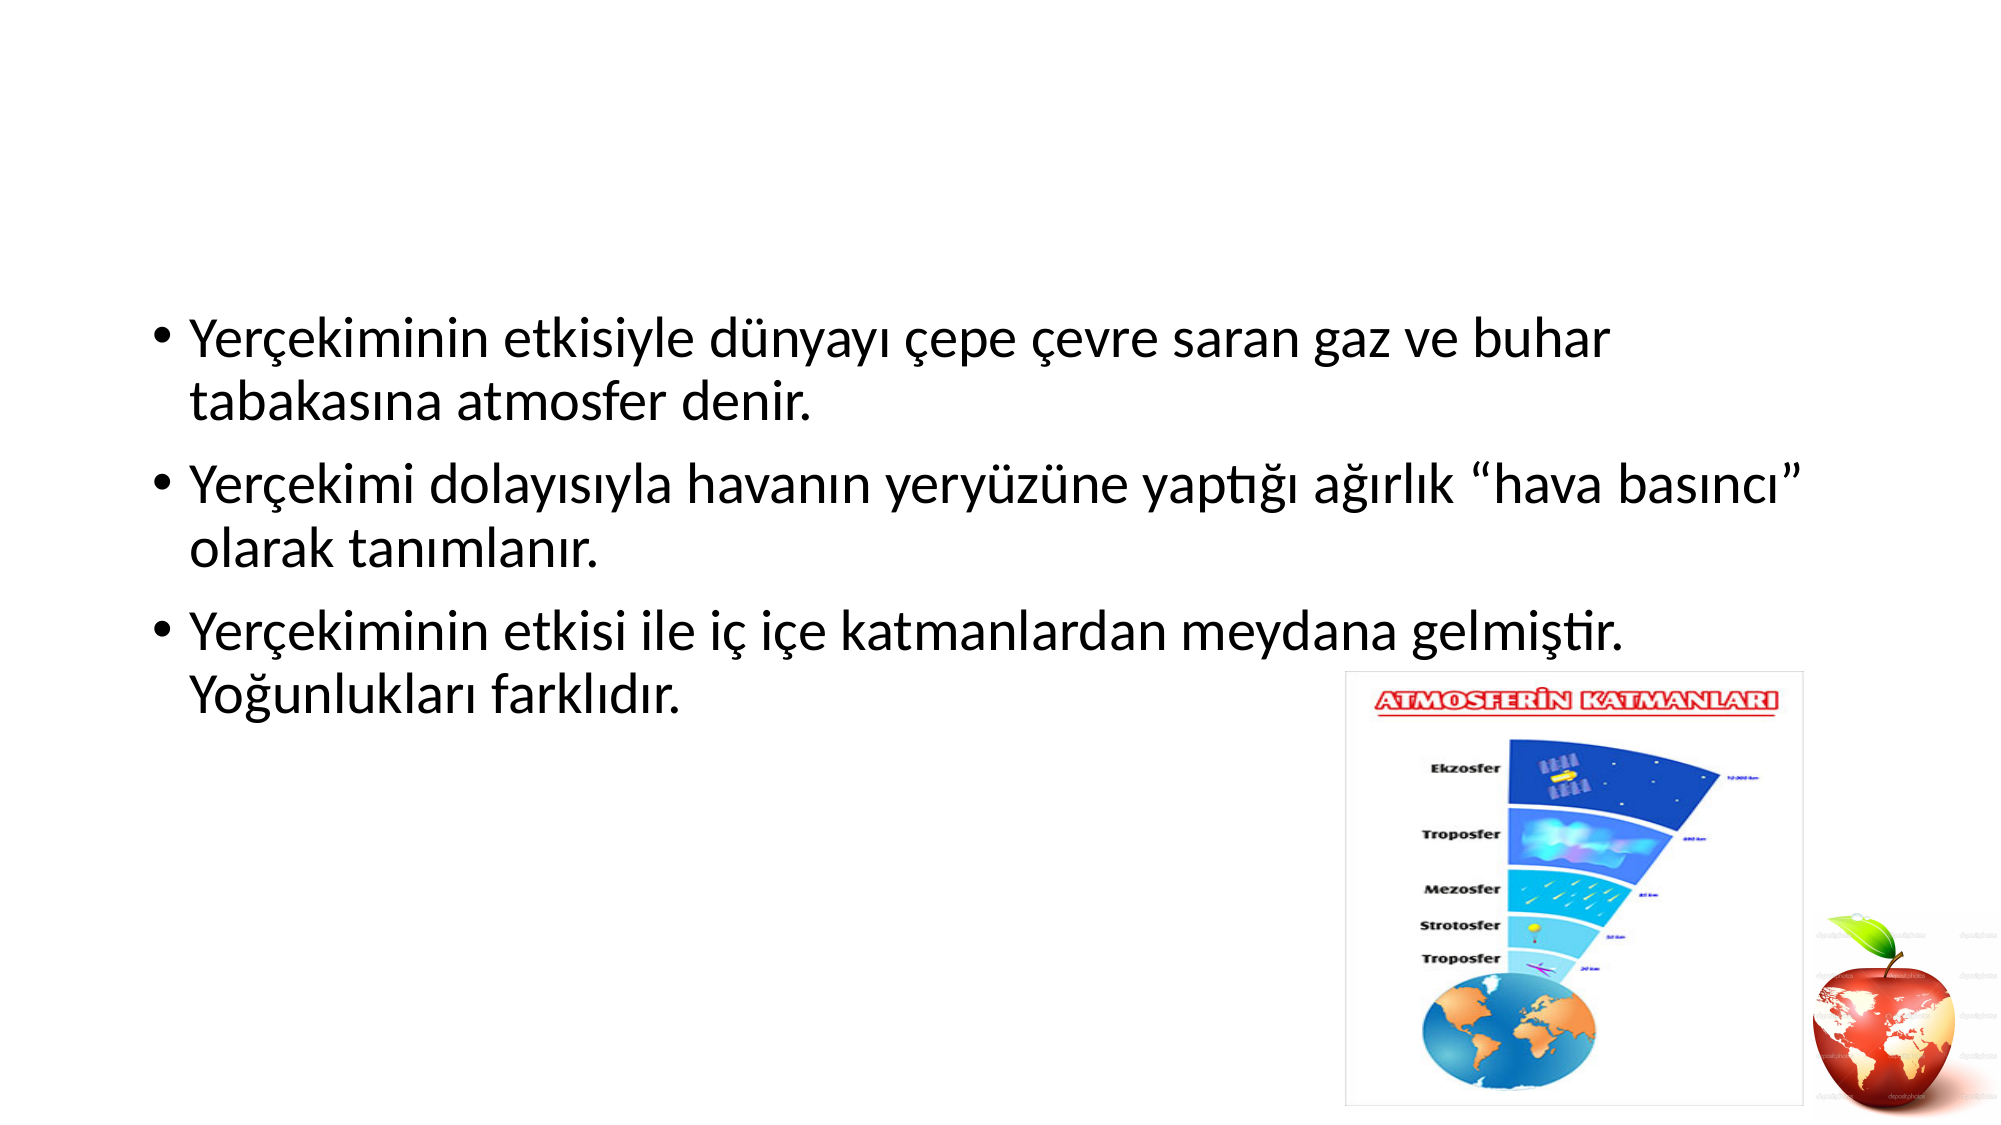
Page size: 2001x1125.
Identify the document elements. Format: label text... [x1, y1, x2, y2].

picture [1813, 913, 2000, 1119]
list Yerçekiminin etkisiyle dünyayı çepe çevre saran gaz ve buhar tabakasına atmosfer denir. Yerçekimi dolayısıyla havanın yeryüzüne yaptığı ağırlık “hava basıncı” olarak tanımlanır. Yerçekiminin etkisi ile iç içe katmanlardan meydana gelmiştir. Yoğunlukları farklıdır. [137, 299, 1863, 1014]
picture [1345, 671, 1804, 1106]
